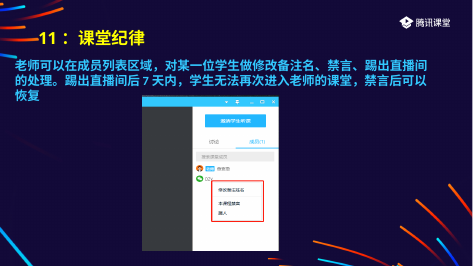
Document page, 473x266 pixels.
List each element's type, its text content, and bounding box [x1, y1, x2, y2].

text_box 11：课堂纪律 [23, 20, 449, 51]
text_box 老师可以在成员列表区域，对某一位学生做修改备注名、禁言、踢出直播间的处理。踢出直播间后7天内，学生无法再次进入老师的课堂，禁言后可以恢复 [0, 51, 449, 111]
picture [0, 0, 473, 266]
